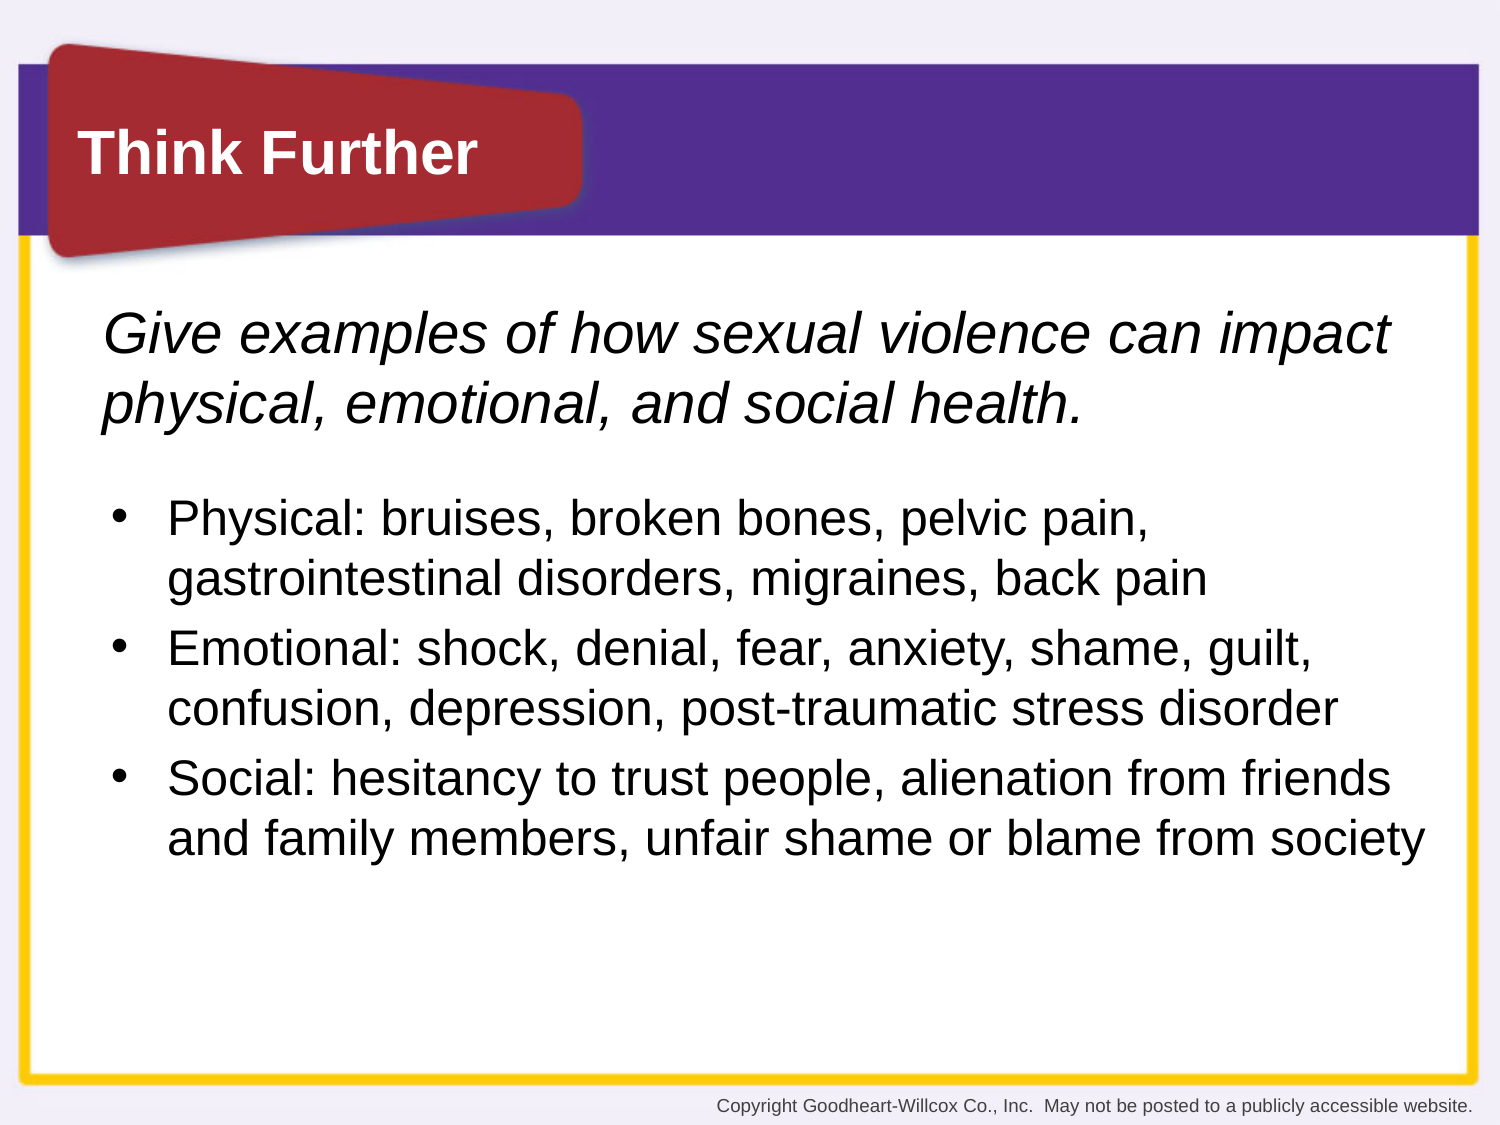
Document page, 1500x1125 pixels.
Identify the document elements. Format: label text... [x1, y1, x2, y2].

list Give examples of how sexual violence can impact physical, emotional, and social health. Physical: bruises, broken bones, pelvic pain, gastrointestinal disorders, migraines, back pain Emotional: shock, denial, fear, anxiety, shame, guilt, confusion, depression, post-traumatic stress disorder Social: hesitancy to trust people, alienation from friends and family members, unfair shame or blame from society [49, 287, 1451, 988]
picture [0, 0, 1500, 1125]
